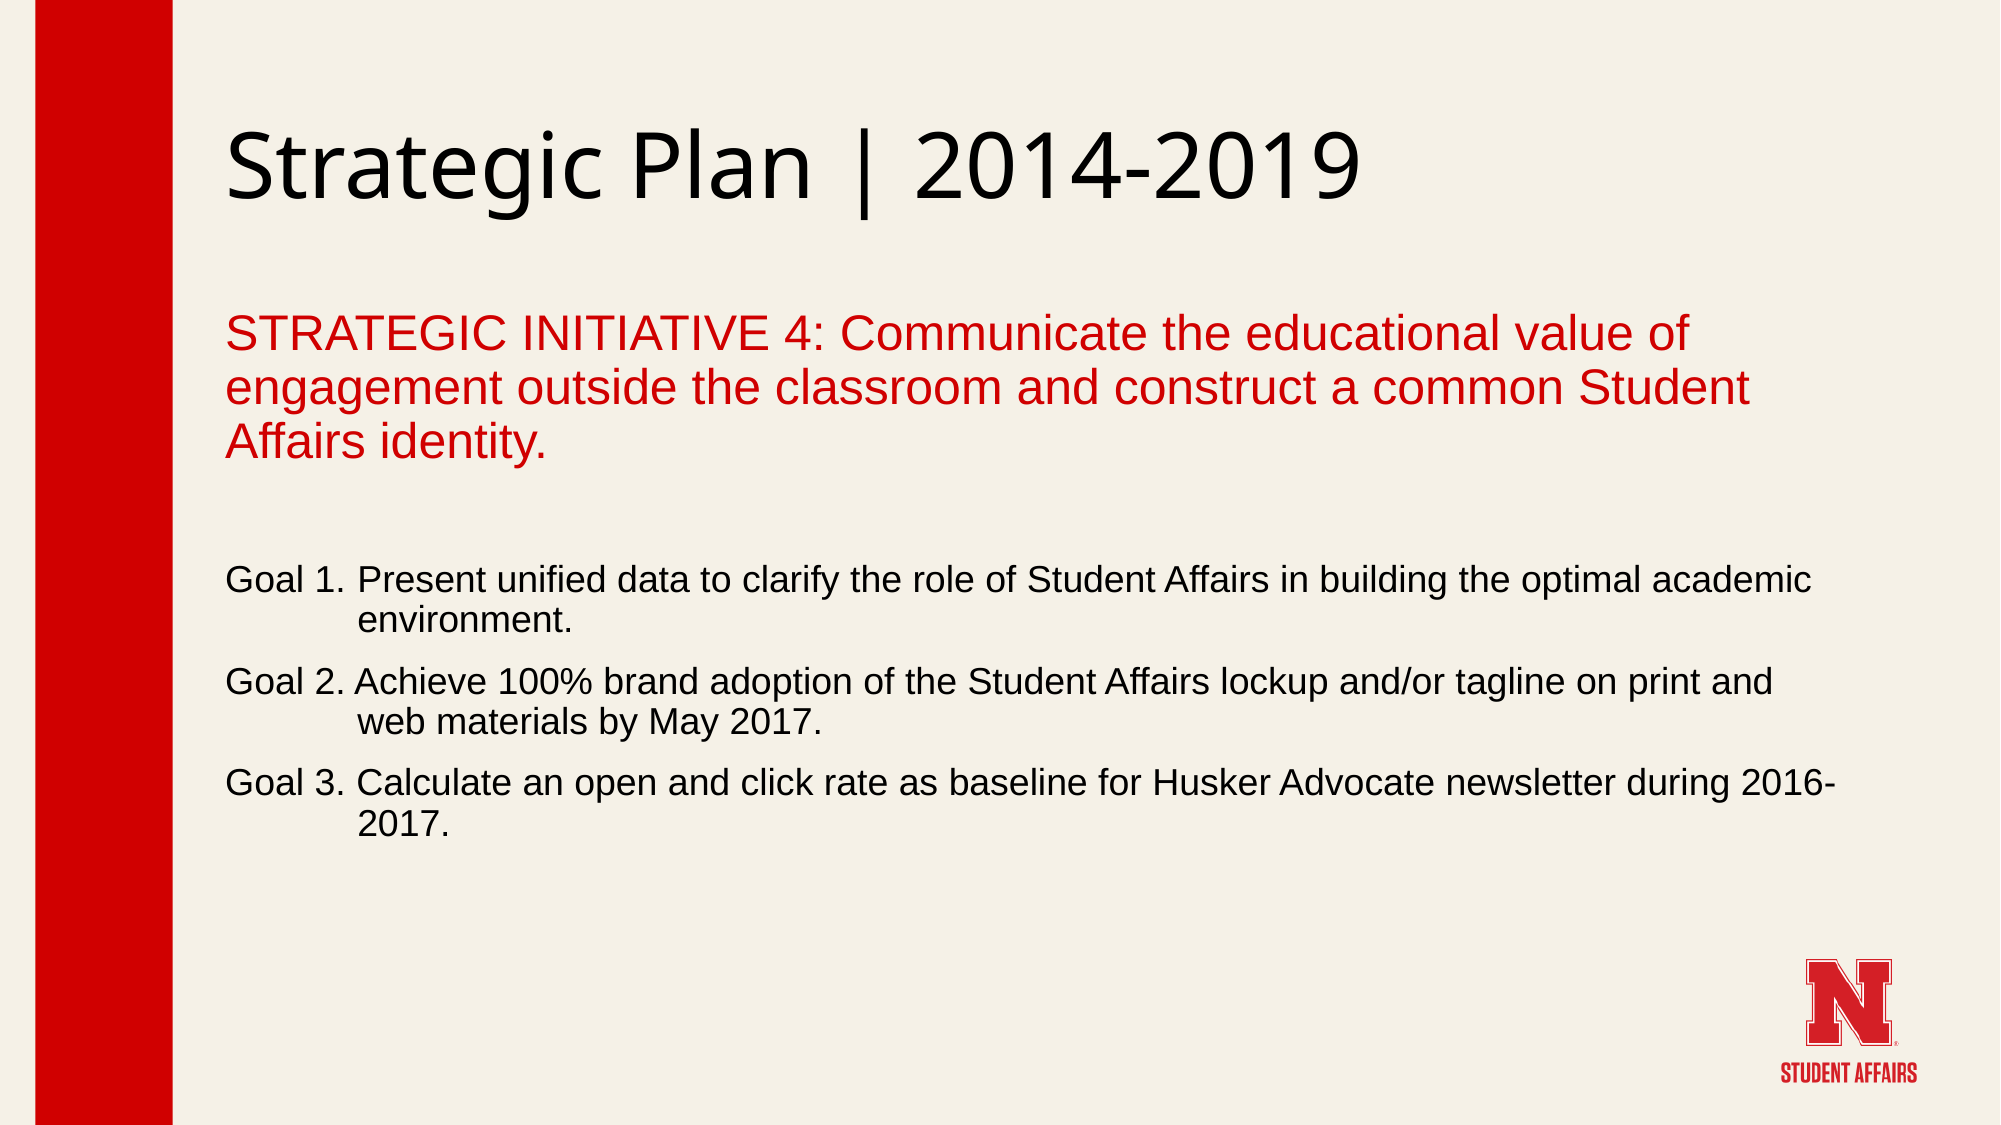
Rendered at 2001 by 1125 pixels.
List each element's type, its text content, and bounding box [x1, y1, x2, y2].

title Strategic Plan | 2014-2019 [210, 59, 1863, 278]
picture [1609, 959, 2001, 1125]
list STRATEGIC INITIATIVE 4: Communicate the educational value of engagement outside the classroom and construct a common Student Affairs identity. Goal 1. Present unified data to clarify the role of Student Affairs in building the optimal academic environment. Goal 2. Achieve 100% brand adoption of the Student Affairs lockup and/or tagline on print and web materials by May 2017. Goal 3. Calculate an open and click rate as baseline for Husker Advocate newsletter during 2016-2017. [210, 299, 1863, 1014]
